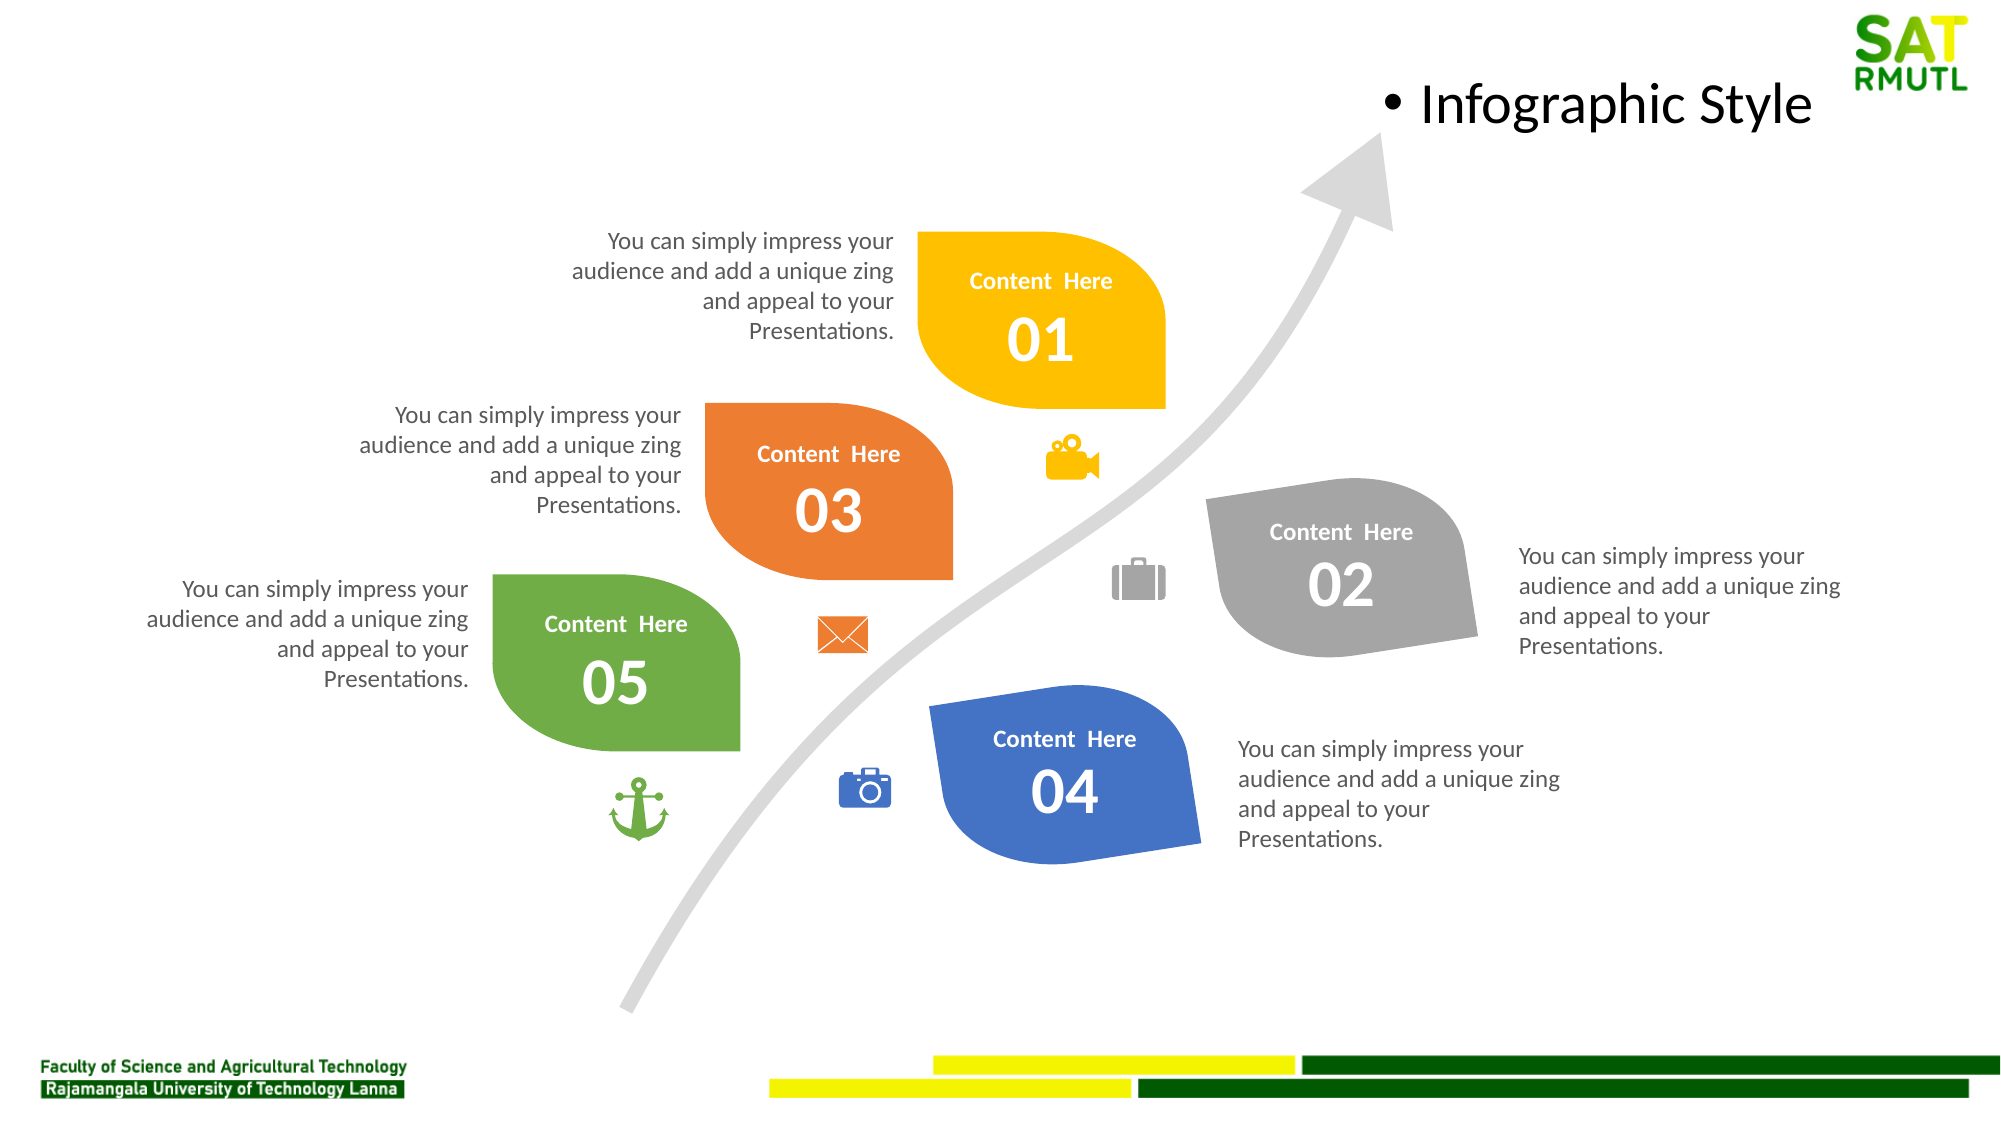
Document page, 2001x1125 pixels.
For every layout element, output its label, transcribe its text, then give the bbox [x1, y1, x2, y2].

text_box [712, 429, 946, 554]
text_box You can simply impress your audience and add a unique zing and appeal to your Presentations. [1503, 532, 1859, 668]
text_box [1045, 432, 1101, 482]
text_box You can simply impress your audience and add a unique zing and appeal to your Presentations. [554, 216, 910, 352]
text_box [1204, 477, 1444, 608]
text_box [1298, 130, 1395, 234]
text_box [1241, 528, 1480, 659]
text_box [625, 209, 1349, 1011]
text_box You can simply impress your audience and add a unique zing and appeal to your Presentations. [1223, 724, 1578, 860]
text_box [739, 459, 955, 582]
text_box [500, 599, 733, 726]
text_box [527, 630, 742, 753]
text_box [1110, 556, 1167, 601]
text_box You can simply impress your audience and add a unique zing and appeal to your Presentations. [342, 390, 697, 526]
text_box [1225, 508, 1459, 628]
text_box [948, 714, 1182, 835]
picture [0, 0, 2001, 1125]
text_box [916, 230, 1131, 353]
text_box [814, 615, 871, 655]
text_box You can simply impress your audience and add a unique zing and appeal to your Presentations. [129, 564, 485, 700]
text_box [605, 776, 672, 843]
text_box [964, 735, 1203, 866]
text_box [953, 287, 1167, 410]
text_box [927, 684, 1166, 814]
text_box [925, 257, 1158, 384]
text_box [703, 401, 919, 524]
text_box [837, 766, 893, 809]
text_box [491, 573, 705, 696]
text_box Infographic Style [1368, 65, 1898, 185]
